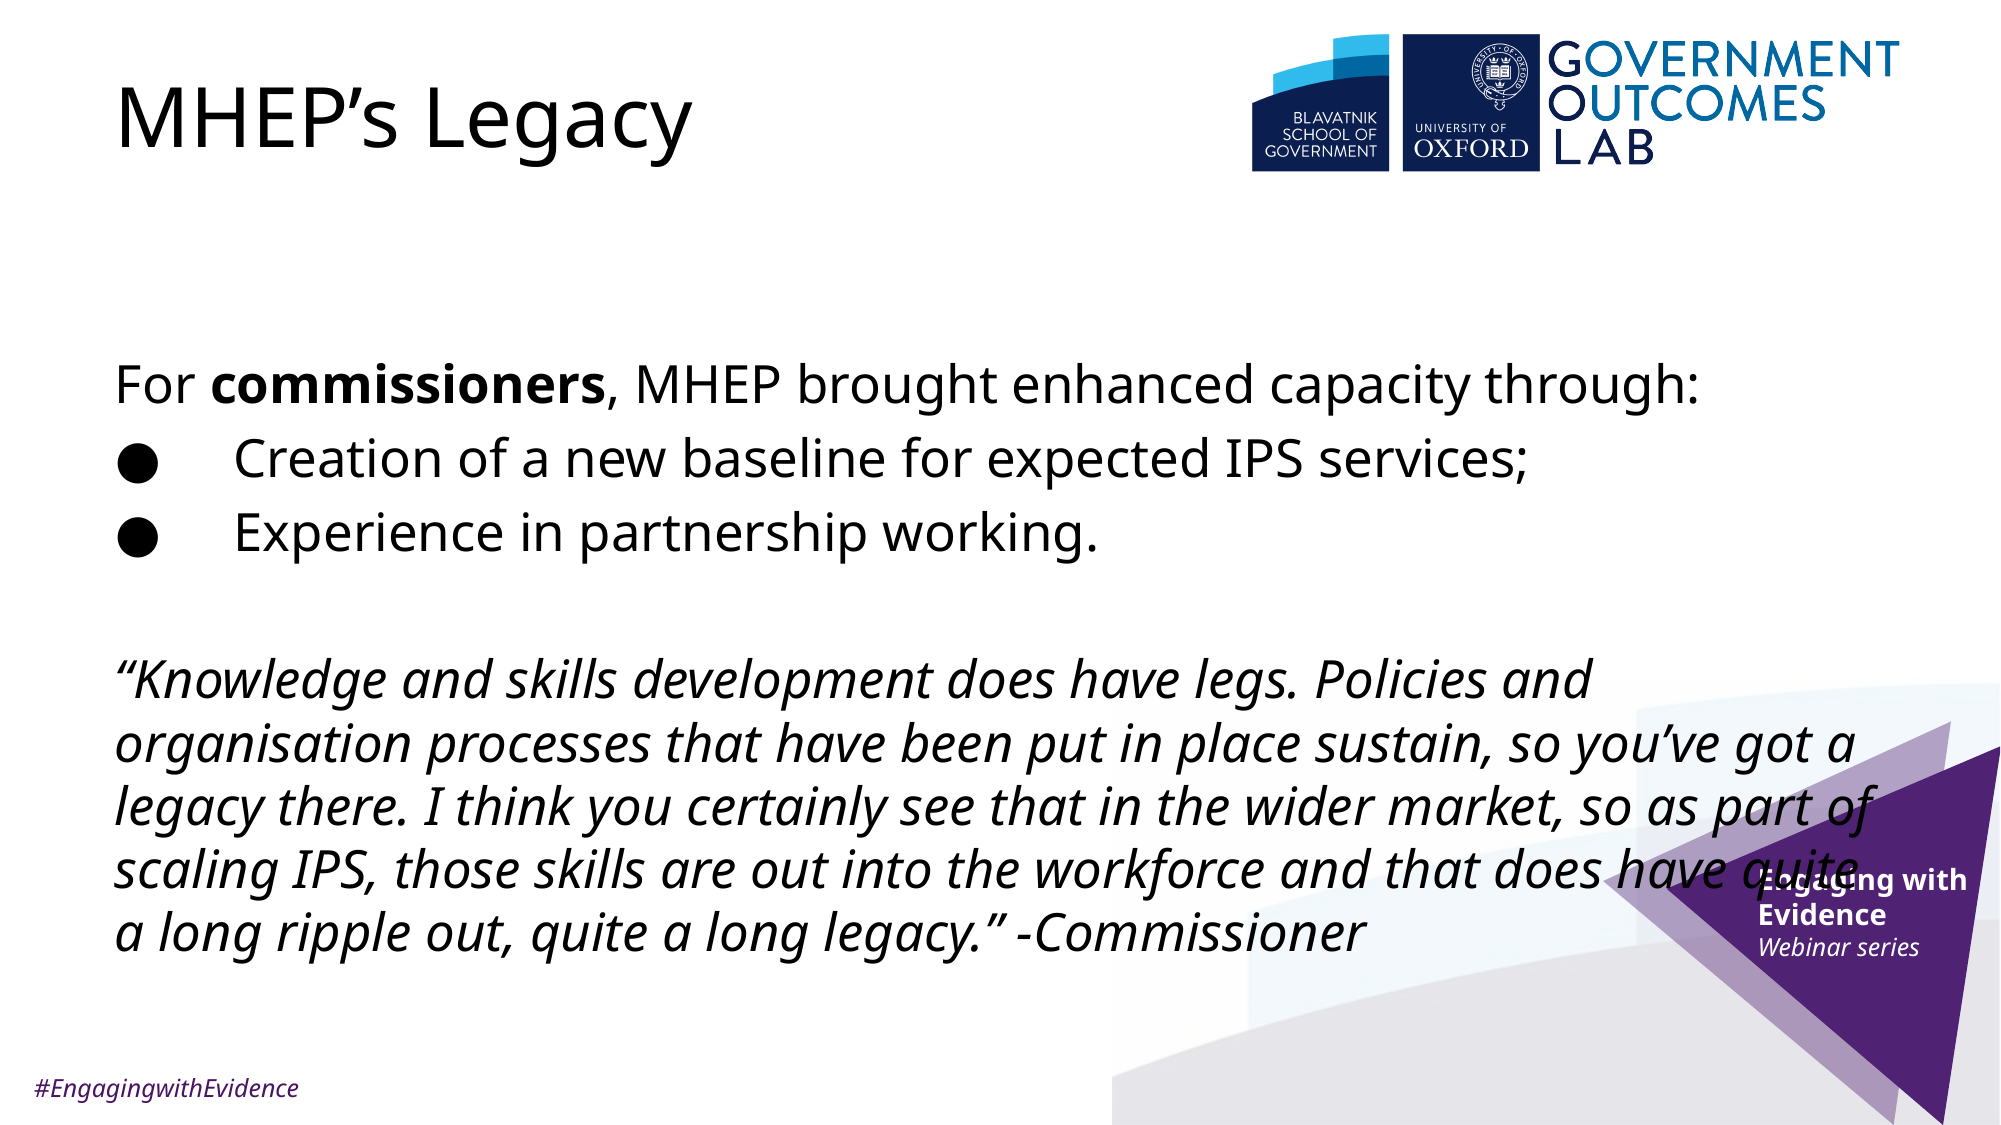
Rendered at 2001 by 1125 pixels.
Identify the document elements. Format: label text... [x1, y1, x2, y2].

picture [1251, 33, 1900, 184]
list For commissioners, MHEP brought enhanced capacity through: ● Creation of a new baseline for expected IPS services; ● Experience in partnership working. “Knowledge and skills development does have legs. Policies and organisation processes that have been put in place sustain, so you’ve got a legacy there. I think you certainly see that in the wider market, so as part of scaling IPS, those skills are out into the workforce and that does have quite a long ripple out, quite a long legacy.” -Commissioner [99, 196, 1900, 974]
title MHEP’s Legacy [99, 45, 1231, 184]
slide_number 37 [99, 1046, 198, 1107]
